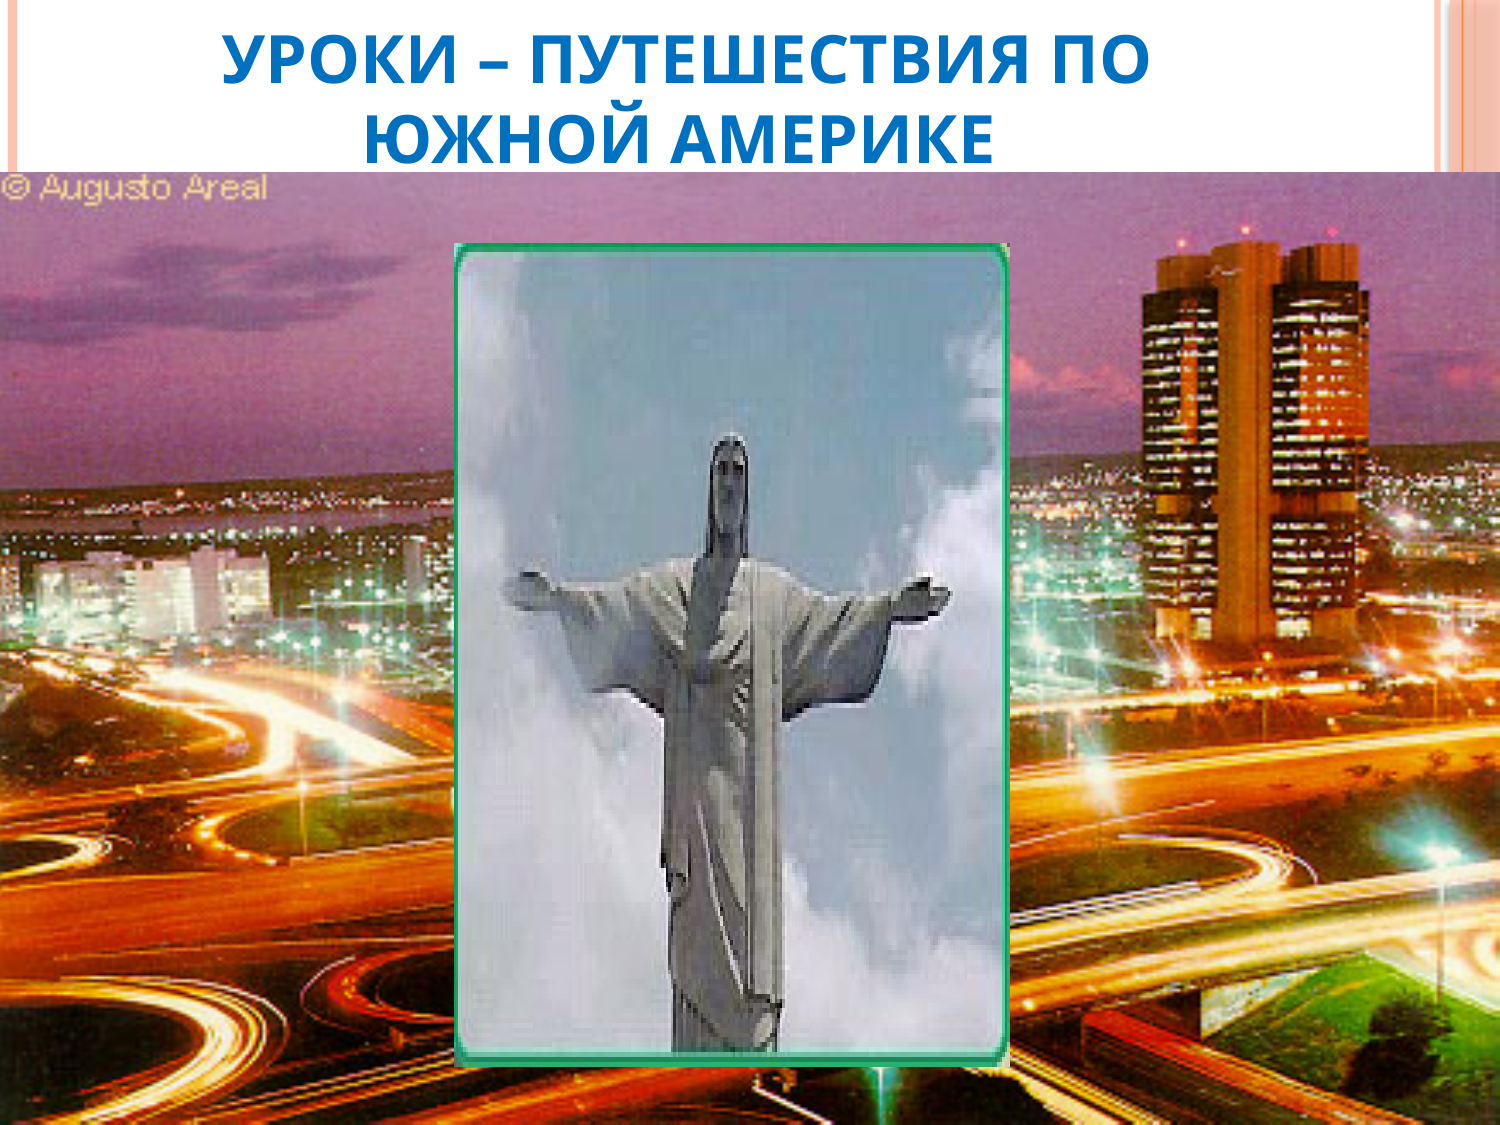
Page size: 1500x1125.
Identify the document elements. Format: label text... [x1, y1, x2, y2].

picture [454, 242, 1011, 1068]
title Уроки – путешествия по Южной Америке [75, 0, 1300, 169]
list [0, 172, 1500, 1125]
